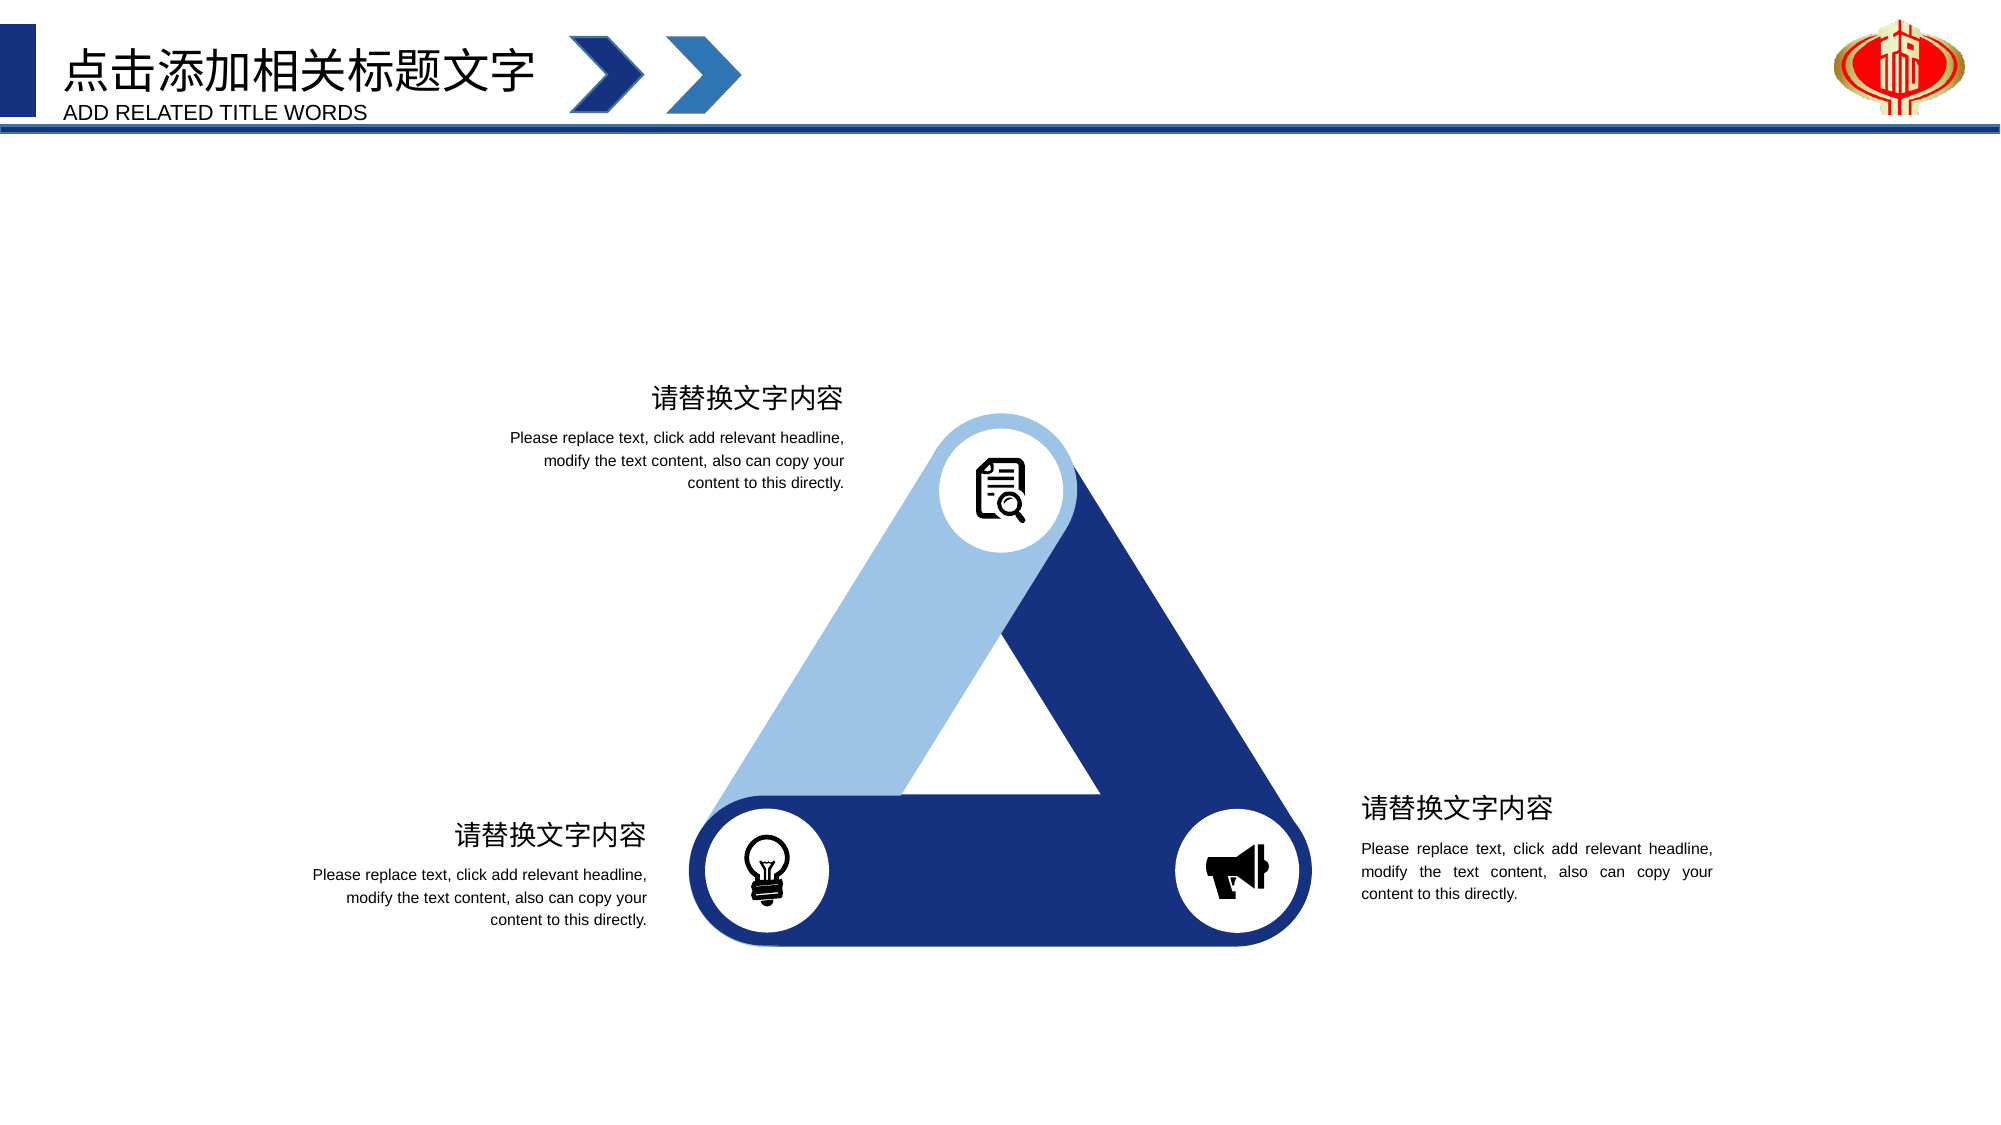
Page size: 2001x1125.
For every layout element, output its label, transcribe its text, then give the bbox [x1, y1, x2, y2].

text_box ADD RELATED TITLE WORDS [63, 98, 369, 126]
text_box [294, 803, 663, 938]
text_box [0, 24, 36, 117]
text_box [689, 380, 1311, 980]
picture [1815, 11, 1980, 126]
text_box 点击添加相关标题文字 [62, 41, 538, 99]
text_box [1346, 777, 1728, 912]
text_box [491, 366, 860, 501]
